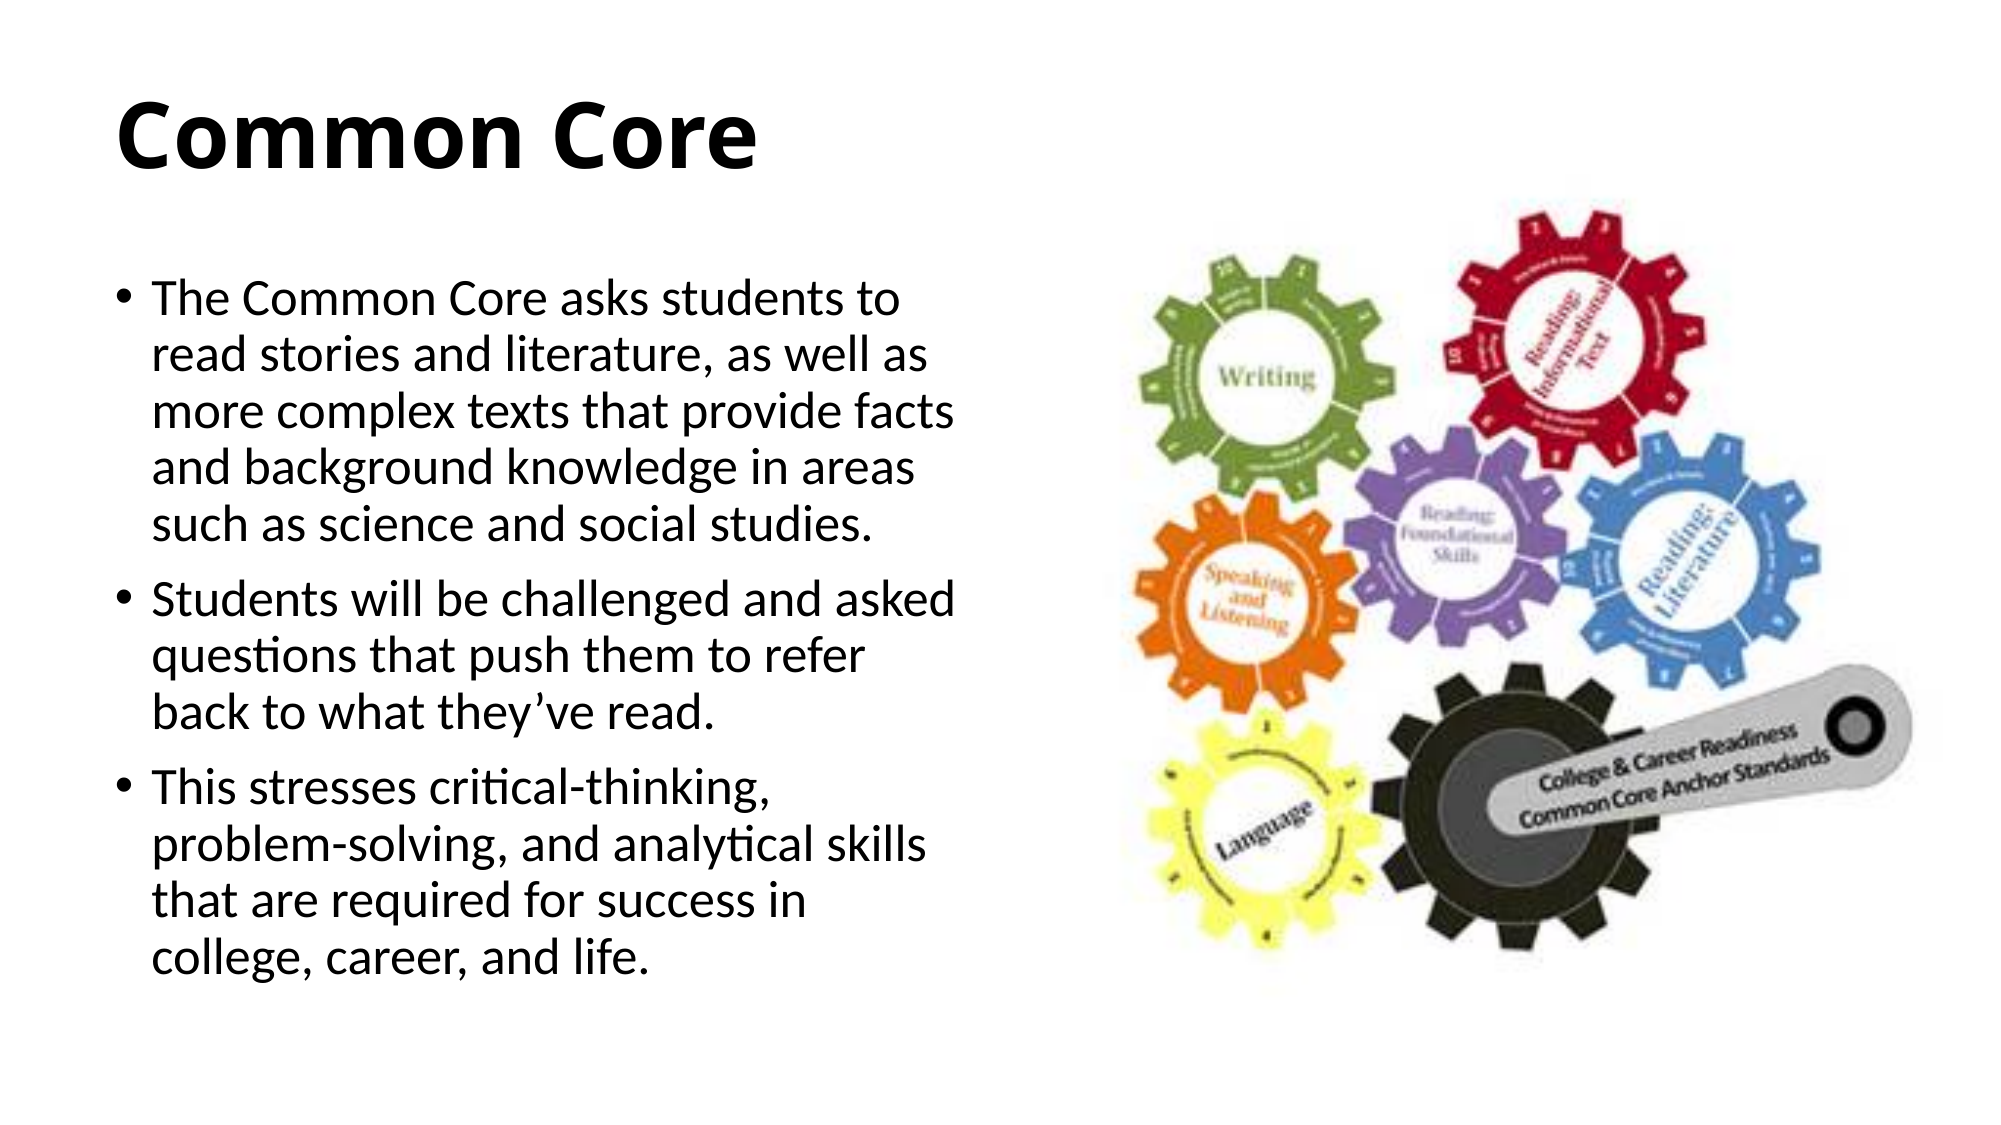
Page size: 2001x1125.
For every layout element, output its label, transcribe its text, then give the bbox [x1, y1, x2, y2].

list The Common Core asks students to read stories and literature, as well as more complex texts that provide facts and background knowledge in areas such as science and social studies. Students will be challenged and asked questions that push them to refer back to what they’ve read. This stresses critical-thinking, problem-solving, and analytical skills that are required for success in college, career, and life. [99, 262, 984, 1005]
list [1075, 153, 1954, 1005]
title Common Core [99, 45, 1900, 233]
